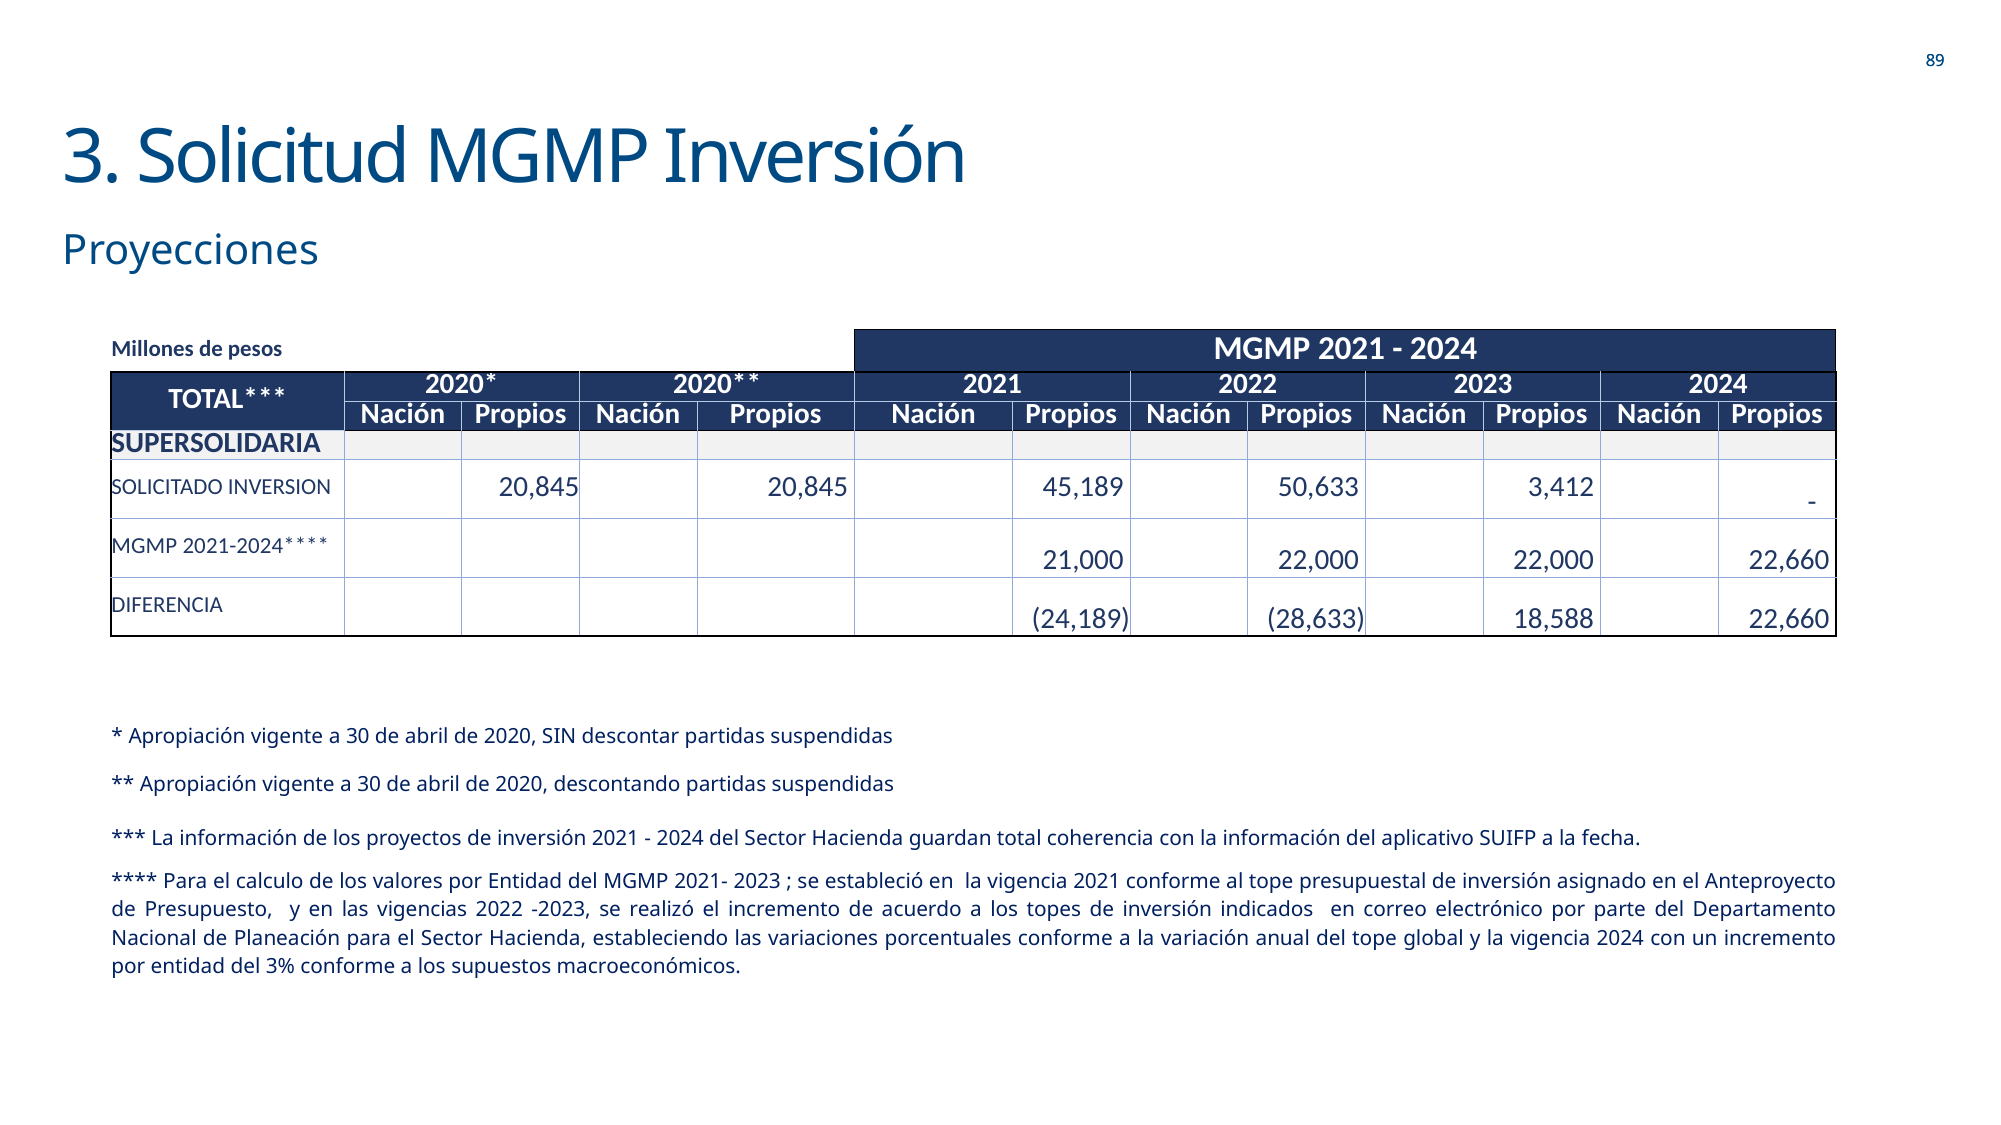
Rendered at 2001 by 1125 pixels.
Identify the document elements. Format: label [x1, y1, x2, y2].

table_cell [1248, 578, 1365, 635]
table_header [111, 330, 854, 371]
table_cell [1719, 460, 1835, 518]
table_cell [462, 402, 579, 430]
table_cell [1484, 402, 1600, 430]
table_cell [462, 578, 579, 635]
table_cell [580, 460, 697, 518]
table_cell [112, 519, 344, 577]
table_cell [1248, 431, 1365, 459]
table_cell [1248, 460, 1365, 518]
table_cell [1131, 578, 1247, 635]
table_cell [1013, 402, 1130, 430]
table_cell [1601, 431, 1718, 459]
table_cell [1484, 578, 1600, 635]
table_cell [462, 519, 579, 577]
table_cell [1719, 431, 1835, 459]
table_cell [855, 519, 1012, 577]
table_cell [112, 373, 344, 430]
table_cell [112, 460, 344, 518]
table_cell [855, 431, 1012, 459]
table_cell [855, 578, 1012, 635]
table_cell [580, 373, 854, 401]
table_cell [580, 402, 697, 430]
table_cell [1366, 519, 1483, 577]
table_cell [462, 460, 579, 518]
table_cell [111, 759, 1836, 980]
table_cell [698, 519, 854, 577]
table_cell [1366, 402, 1483, 430]
table_cell [1719, 402, 1835, 430]
table_cell [345, 578, 461, 635]
table_cell [345, 460, 461, 518]
table_cell [1601, 519, 1718, 577]
table_cell [1013, 460, 1130, 518]
table_cell [580, 431, 697, 459]
table_cell [1131, 373, 1365, 401]
table_header [855, 330, 1835, 371]
table_cell [1484, 519, 1600, 577]
table_cell [1484, 460, 1600, 518]
title [48, 110, 1954, 203]
table_cell [1601, 460, 1718, 518]
table_cell [580, 578, 697, 635]
table_cell [1013, 519, 1130, 577]
table_cell [698, 431, 854, 459]
table_cell [1366, 431, 1483, 459]
table_header [111, 711, 1836, 759]
table_cell [345, 431, 461, 459]
table_cell [855, 460, 1012, 518]
table_cell [462, 431, 579, 459]
table_cell [1131, 519, 1247, 577]
table_cell [1719, 519, 1835, 577]
list [47, 221, 1954, 281]
table_cell [345, 402, 461, 430]
table_cell [345, 373, 579, 401]
table_cell [1366, 373, 1600, 401]
table_cell [698, 402, 854, 430]
table_cell [1248, 519, 1365, 577]
table_cell [1366, 460, 1483, 518]
table_cell [345, 519, 461, 577]
table_cell [1131, 460, 1247, 518]
table_cell [1601, 402, 1718, 430]
table_cell [1131, 431, 1247, 459]
table_cell [1719, 578, 1835, 635]
table_cell [698, 460, 854, 518]
table_cell [1601, 373, 1835, 401]
table_cell [855, 402, 1012, 430]
table_cell [855, 373, 1130, 401]
table_cell [112, 431, 344, 459]
table_cell [1131, 402, 1247, 430]
table_cell [580, 519, 697, 577]
table_cell [1013, 431, 1130, 459]
table_cell [1366, 578, 1483, 635]
table_cell [112, 578, 344, 635]
table_cell [1013, 578, 1130, 635]
table_cell [1601, 578, 1718, 635]
table_cell [698, 578, 854, 635]
table_cell [1484, 431, 1600, 459]
table_cell [1248, 402, 1365, 430]
